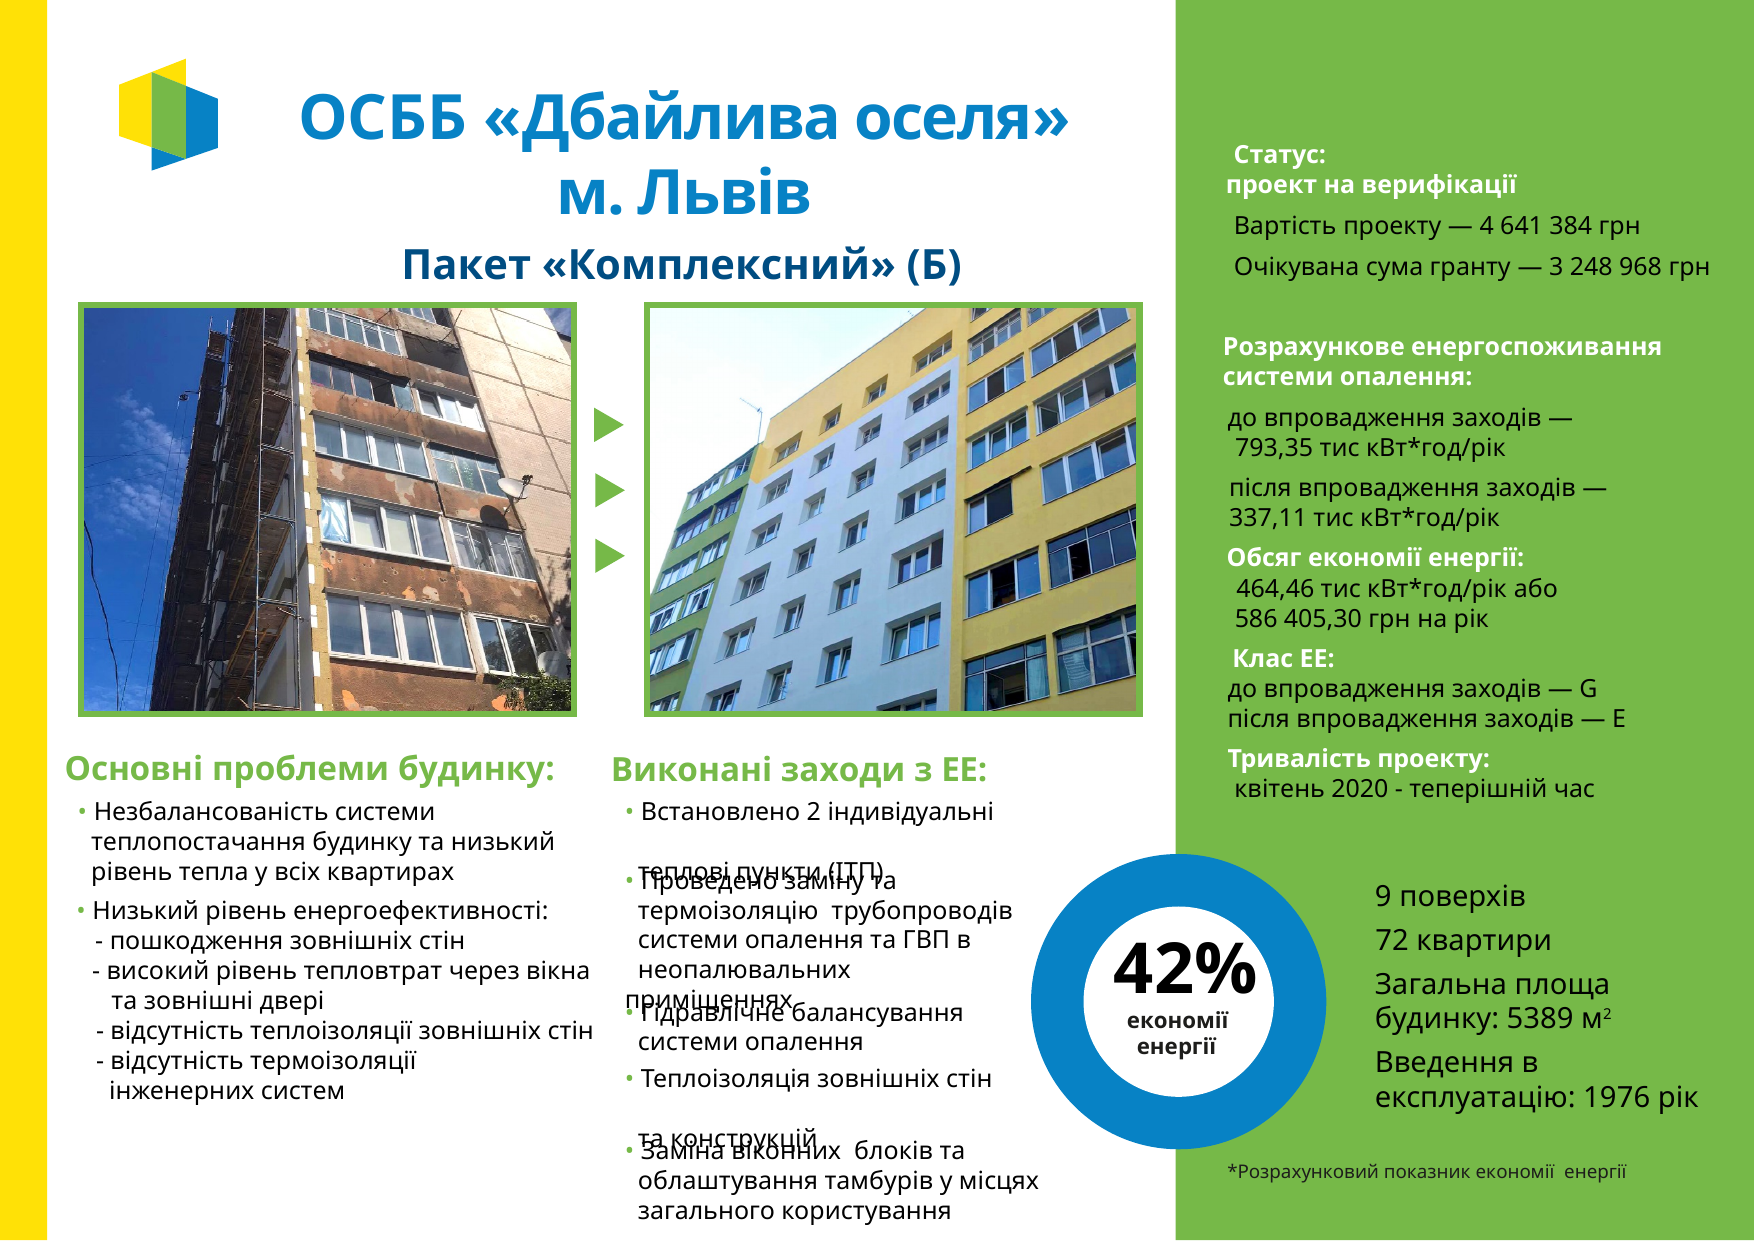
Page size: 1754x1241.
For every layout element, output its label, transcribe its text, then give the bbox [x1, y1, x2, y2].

text_box ОСББ «Дбайлива оселя» м. Львів [225, 76, 1144, 227]
text_box [150, 71, 187, 160]
text_box Статус: [1233, 138, 1333, 168]
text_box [80, 302, 1141, 715]
text_box після впровадження заходів — 337,11 тис кВт*год/рік [1229, 471, 1608, 532]
text_box Загальна площа будинку: 5389 м2 Введення в експлуатацію: 1976 рік [1374, 964, 1699, 1114]
text_box Обсяг економії енергії: [1226, 541, 1525, 572]
text_box проект на верифікації [1225, 168, 1518, 199]
text_box Пакет «Комплексний» (Б) [386, 205, 977, 296]
text_box [150, 148, 185, 172]
text_box економії енергії [1135, 1005, 1229, 1060]
text_box [1135, 853, 1328, 1151]
text_box 9 поверхів [1375, 877, 1526, 913]
text_box [118, 71, 150, 148]
text_box [152, 57, 187, 85]
text_box Вартість проекту — 4 641 384 грн Очікувана сума гранту — 3 248 968 грн [1234, 209, 1711, 280]
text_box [80, 747, 597, 1105]
text_box 793,35 тис кВт*год/рік [1235, 431, 1507, 462]
text_box [1175, 0, 1754, 1241]
text_box [0, 0, 48, 1241]
text_box до впровадження заходів — [1227, 401, 1574, 432]
text_box 586 405,30 грн на рік [1234, 602, 1490, 633]
text_box 42% [1135, 923, 1258, 1009]
text_box *Розрахунковий показник економії енергії [1227, 1160, 1627, 1183]
text_box 464,46 тис кВт*год/рік або [1236, 572, 1559, 603]
text_box [187, 85, 219, 160]
text_box [1135, 905, 1234, 923]
text_box Розрахункове енергоспоживання системи опалення: [1222, 330, 1663, 391]
text_box Клас ЕЕ: [1232, 642, 1335, 672]
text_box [624, 747, 1131, 1226]
text_box 72 квартири [1375, 921, 1553, 957]
text_box квітень 2020 - теперішній час [1234, 772, 1596, 803]
text_box до впровадження заходів — G після впровадження заходів — E Тривалість проекту: [1227, 672, 1627, 773]
text_box [1135, 947, 1275, 1098]
